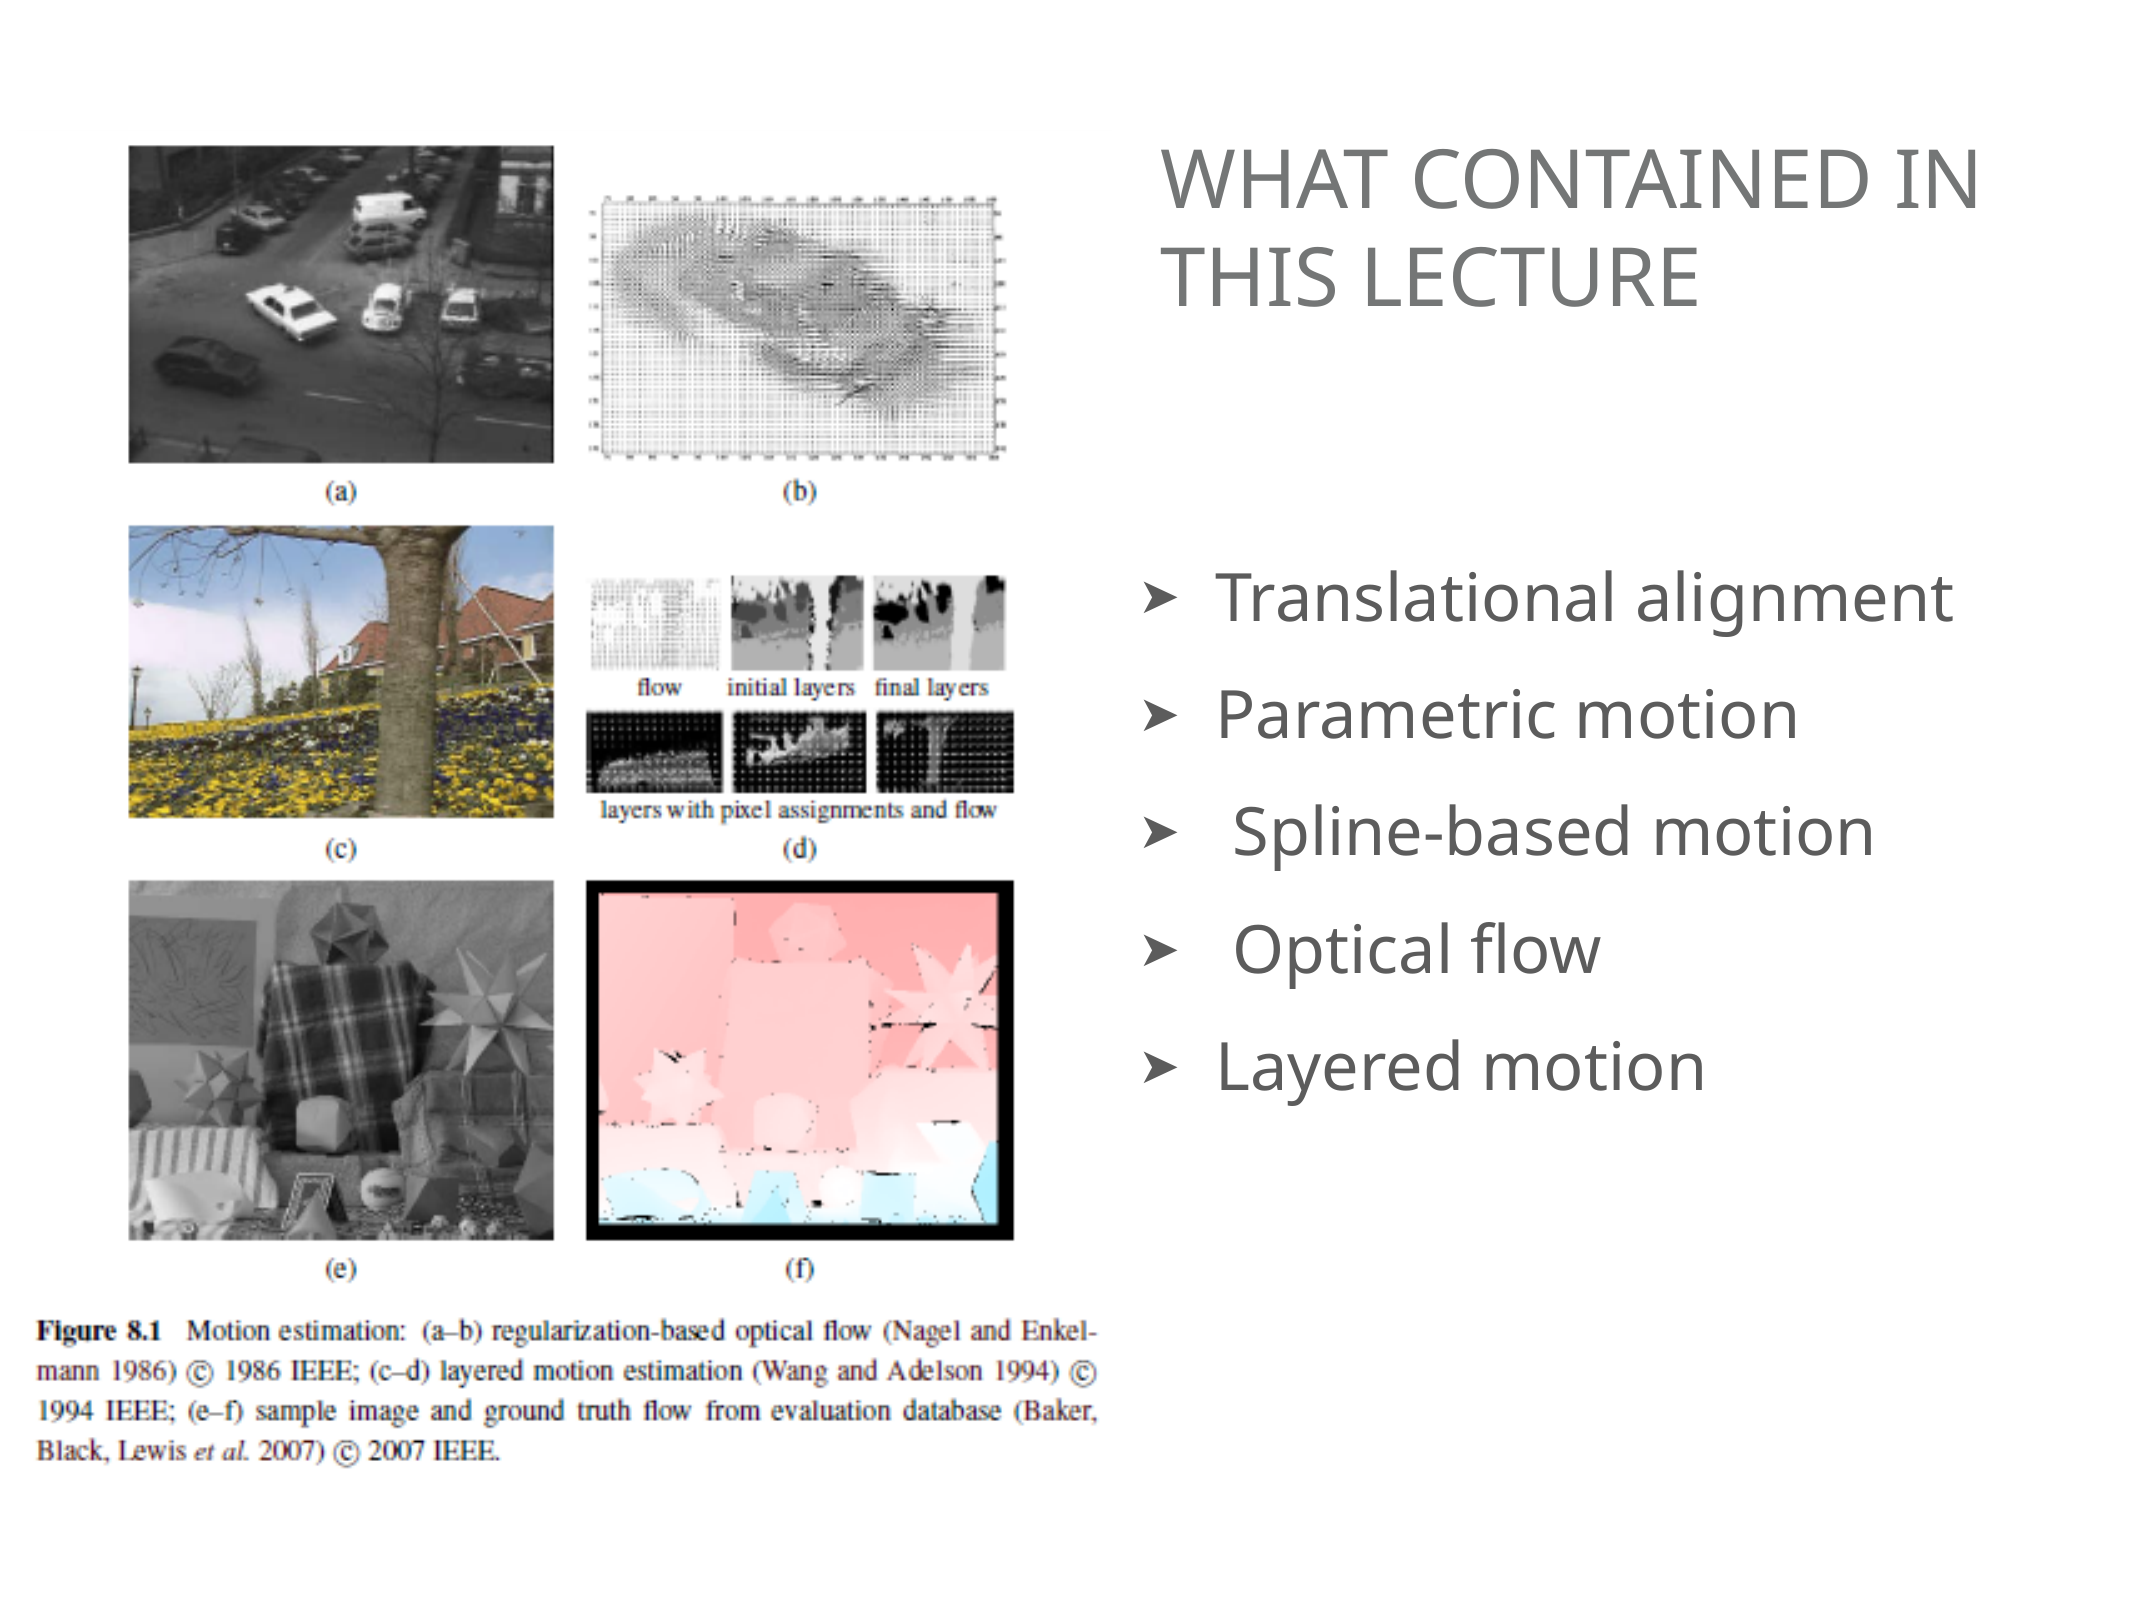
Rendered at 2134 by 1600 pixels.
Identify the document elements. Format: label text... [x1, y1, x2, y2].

text_box Translational alignment Parametric motion Spline-based motion Optical flow Layered motion [1129, 545, 1982, 1113]
title What contained in this lecture [1151, 118, 2038, 238]
picture [17, 128, 1112, 1472]
